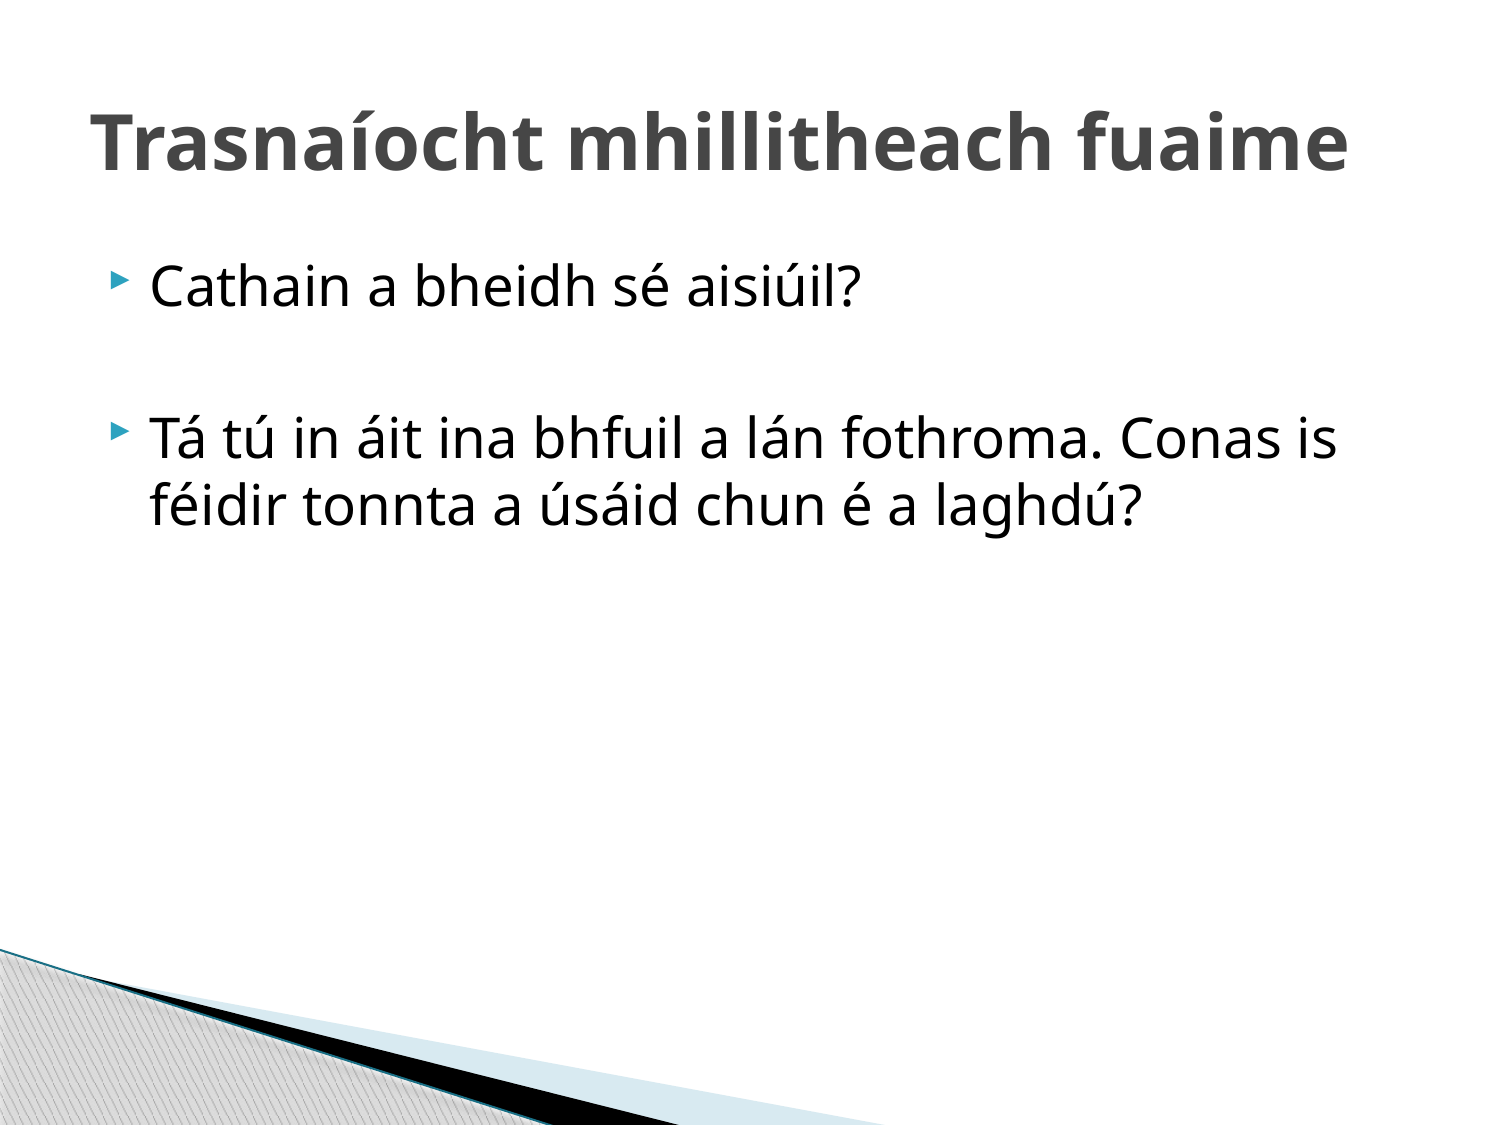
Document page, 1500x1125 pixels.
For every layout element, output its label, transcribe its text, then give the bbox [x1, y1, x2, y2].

title Trasnaíocht mhillitheach fuaime [75, 45, 1425, 233]
list Cathain a bheidh sé aisiúil? Tá tú in áit ina bhfuil a lán fothroma. Conas is féidir tonnta a úsáid chun é a laghdú? [75, 243, 1425, 986]
